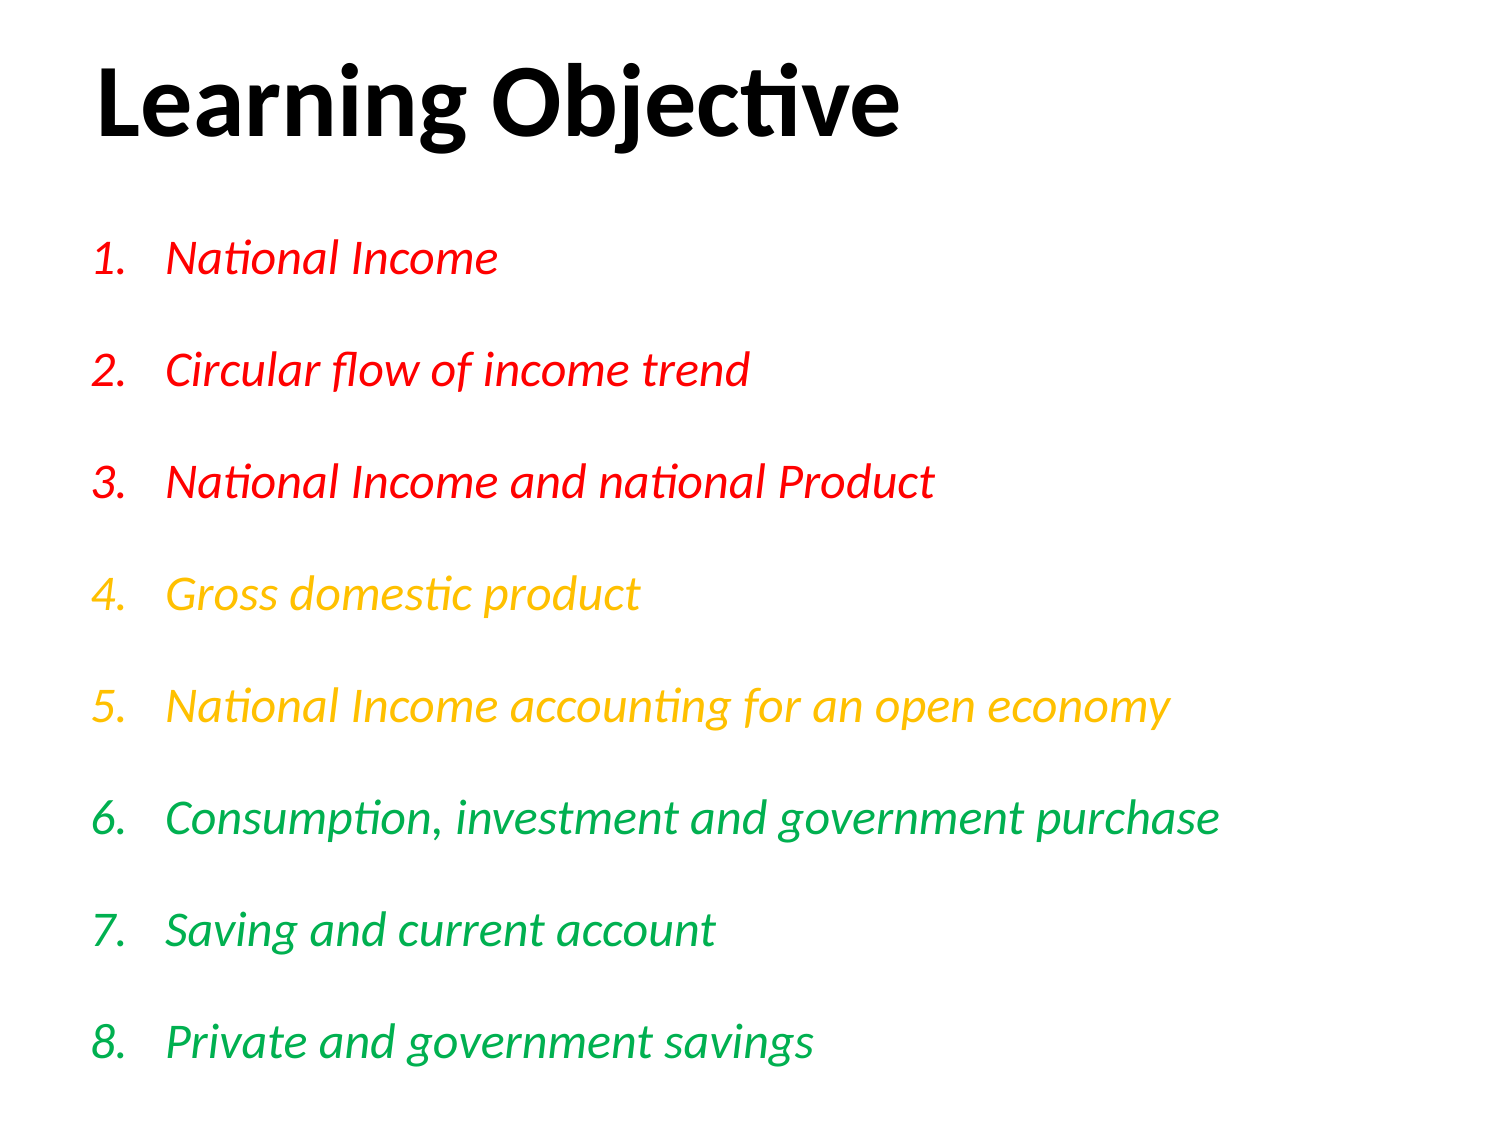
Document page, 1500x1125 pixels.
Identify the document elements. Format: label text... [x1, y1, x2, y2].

title Learning Objective [0, 1, 1175, 189]
list National Income Circular flow of income trend National Income and national Product Gross domestic product National Income accounting for an open economy Consumption, investment and government purchase Saving and current account Private and government savings [75, 174, 1425, 918]
